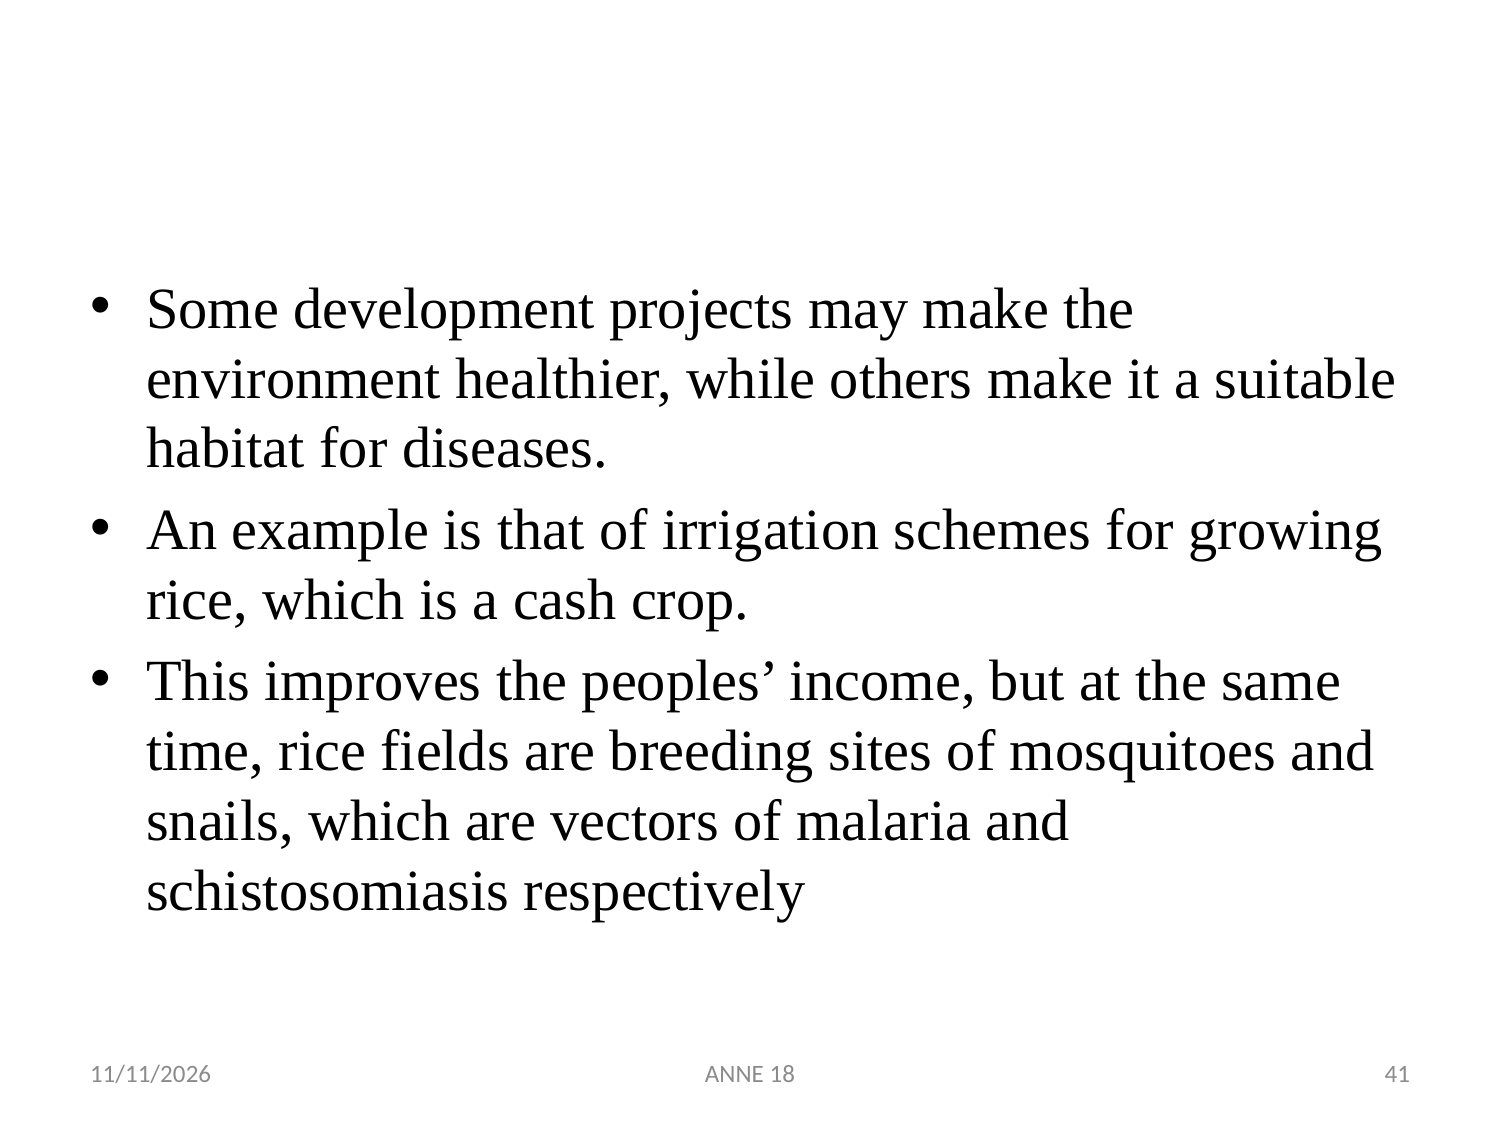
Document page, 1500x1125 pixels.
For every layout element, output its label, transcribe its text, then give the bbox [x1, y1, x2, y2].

footer ANNE 18 [512, 1042, 988, 1103]
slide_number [75, 1042, 425, 1103]
list Some development projects may make the environment healthier, while others make it a suitable habitat for diseases. An example is that of irrigation schemes for growing rice, which is a cash crop. This improves the peoples’ income, but at the same time, rice fields are breeding sites of mosquitoes and snails, which are vectors of malaria and schistosomiasis respectively [75, 262, 1425, 1005]
slide_number 41 [1074, 1042, 1425, 1103]
